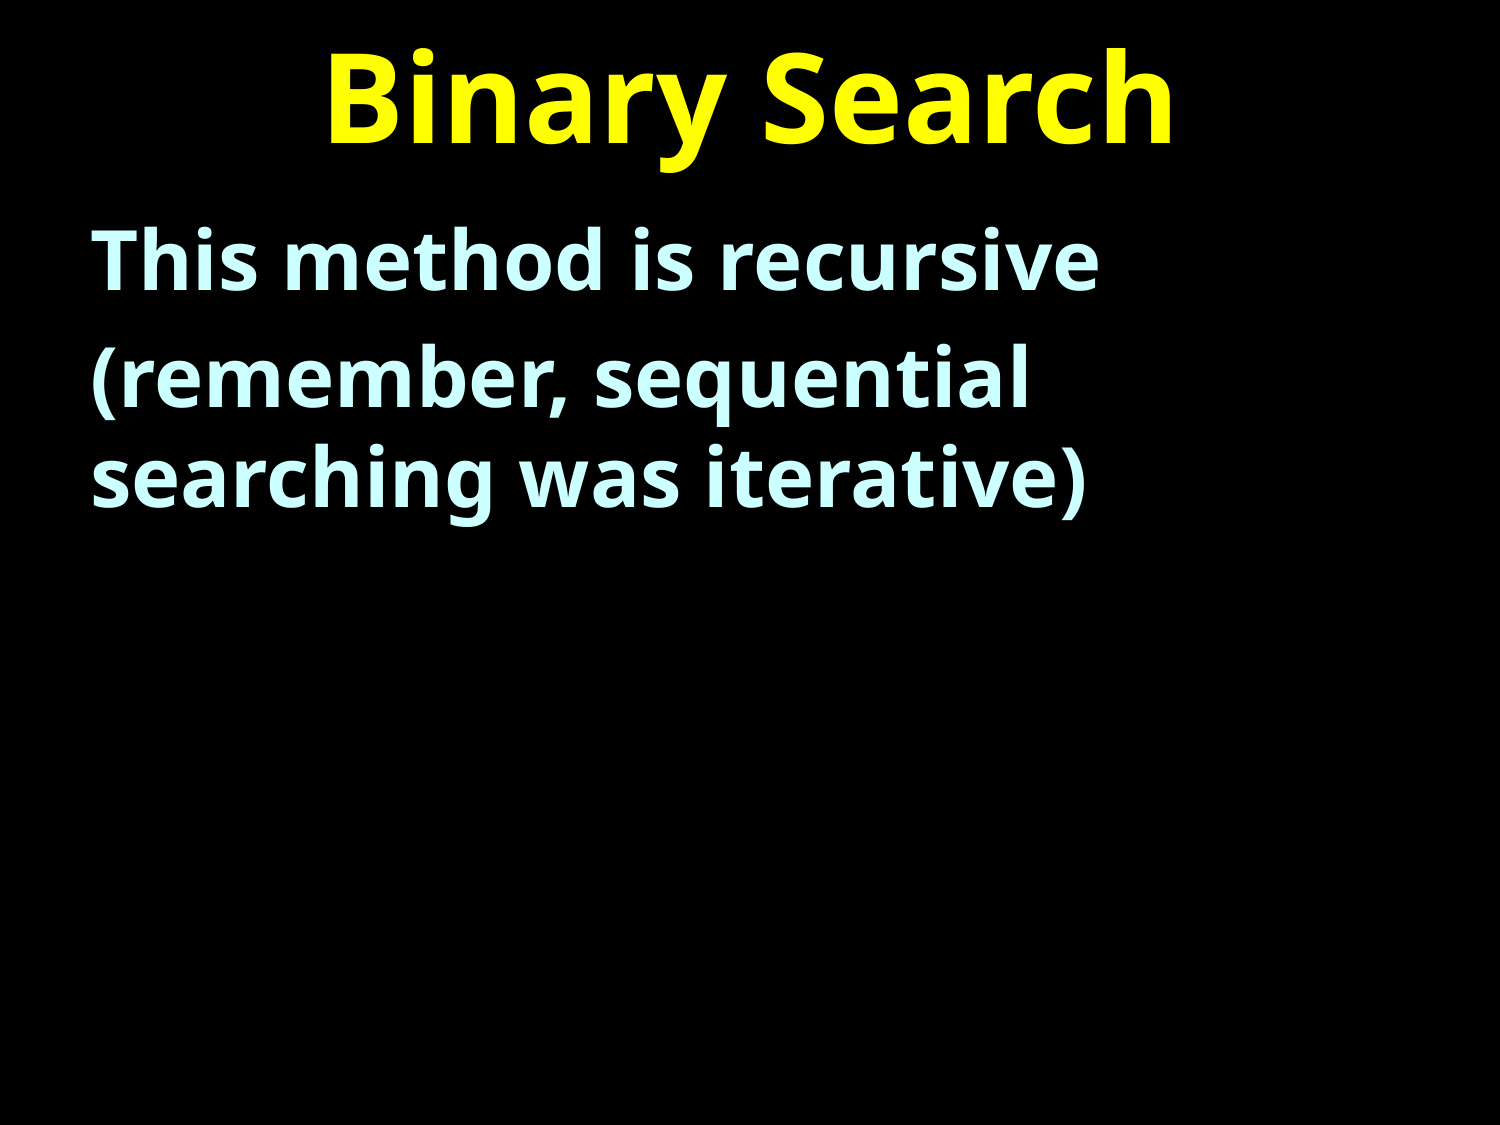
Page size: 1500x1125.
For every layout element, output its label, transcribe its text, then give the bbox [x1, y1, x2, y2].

title Binary Search [0, 0, 1500, 188]
list This method is recursive (remember, sequential searching was iterative) [75, 200, 1425, 1125]
